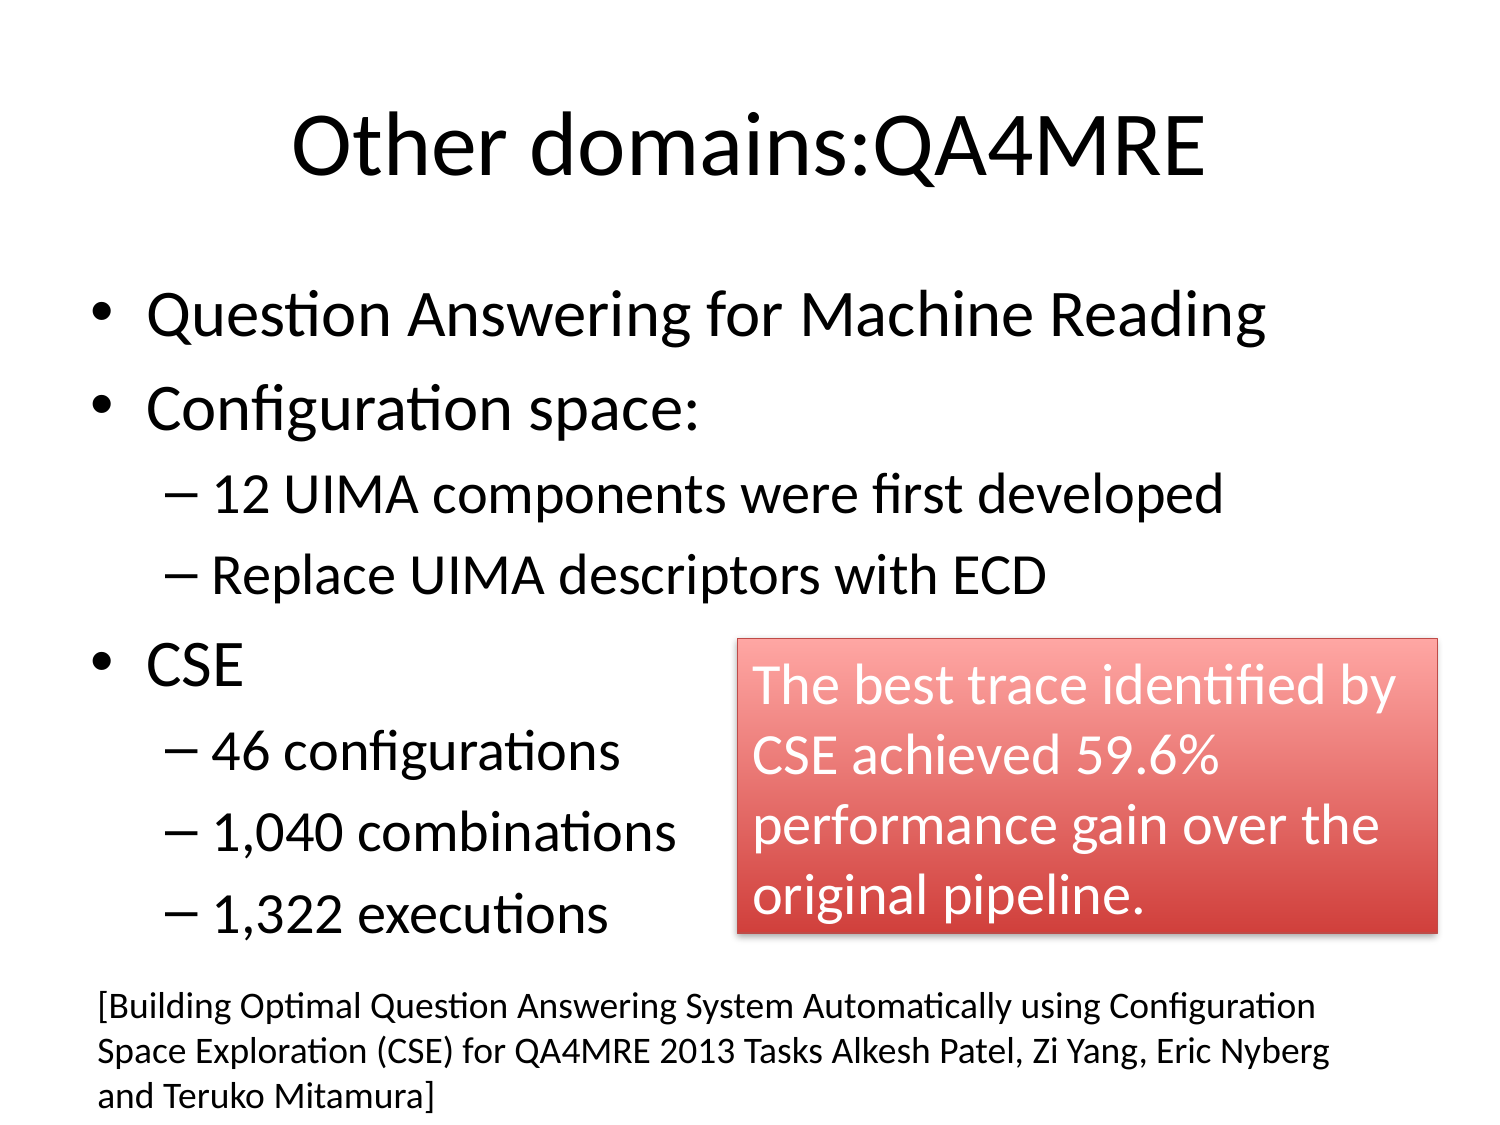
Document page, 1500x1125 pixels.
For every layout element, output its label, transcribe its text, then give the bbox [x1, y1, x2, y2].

text_box [Building Optimal Question Answering System Automatically using Configuration Space Exploration (CSE) for QA4MRE 2013 Tasks Alkesh Patel, Zi Yang, Eric Nyberg and Teruko Mitamura] [82, 973, 1355, 1124]
title Other domains:QA4MRE [75, 45, 1425, 233]
text_box The best trace identified by CSE achieved 59.6% performance gain over the original pipeline. [737, 638, 1438, 934]
list Question Answering for Machine Reading Configuration space: 12 UIMA components were first developed Replace UIMA descriptors with ECD CSE 46 configurations 1,040 combinations 1,322 executions [75, 262, 1425, 1013]
